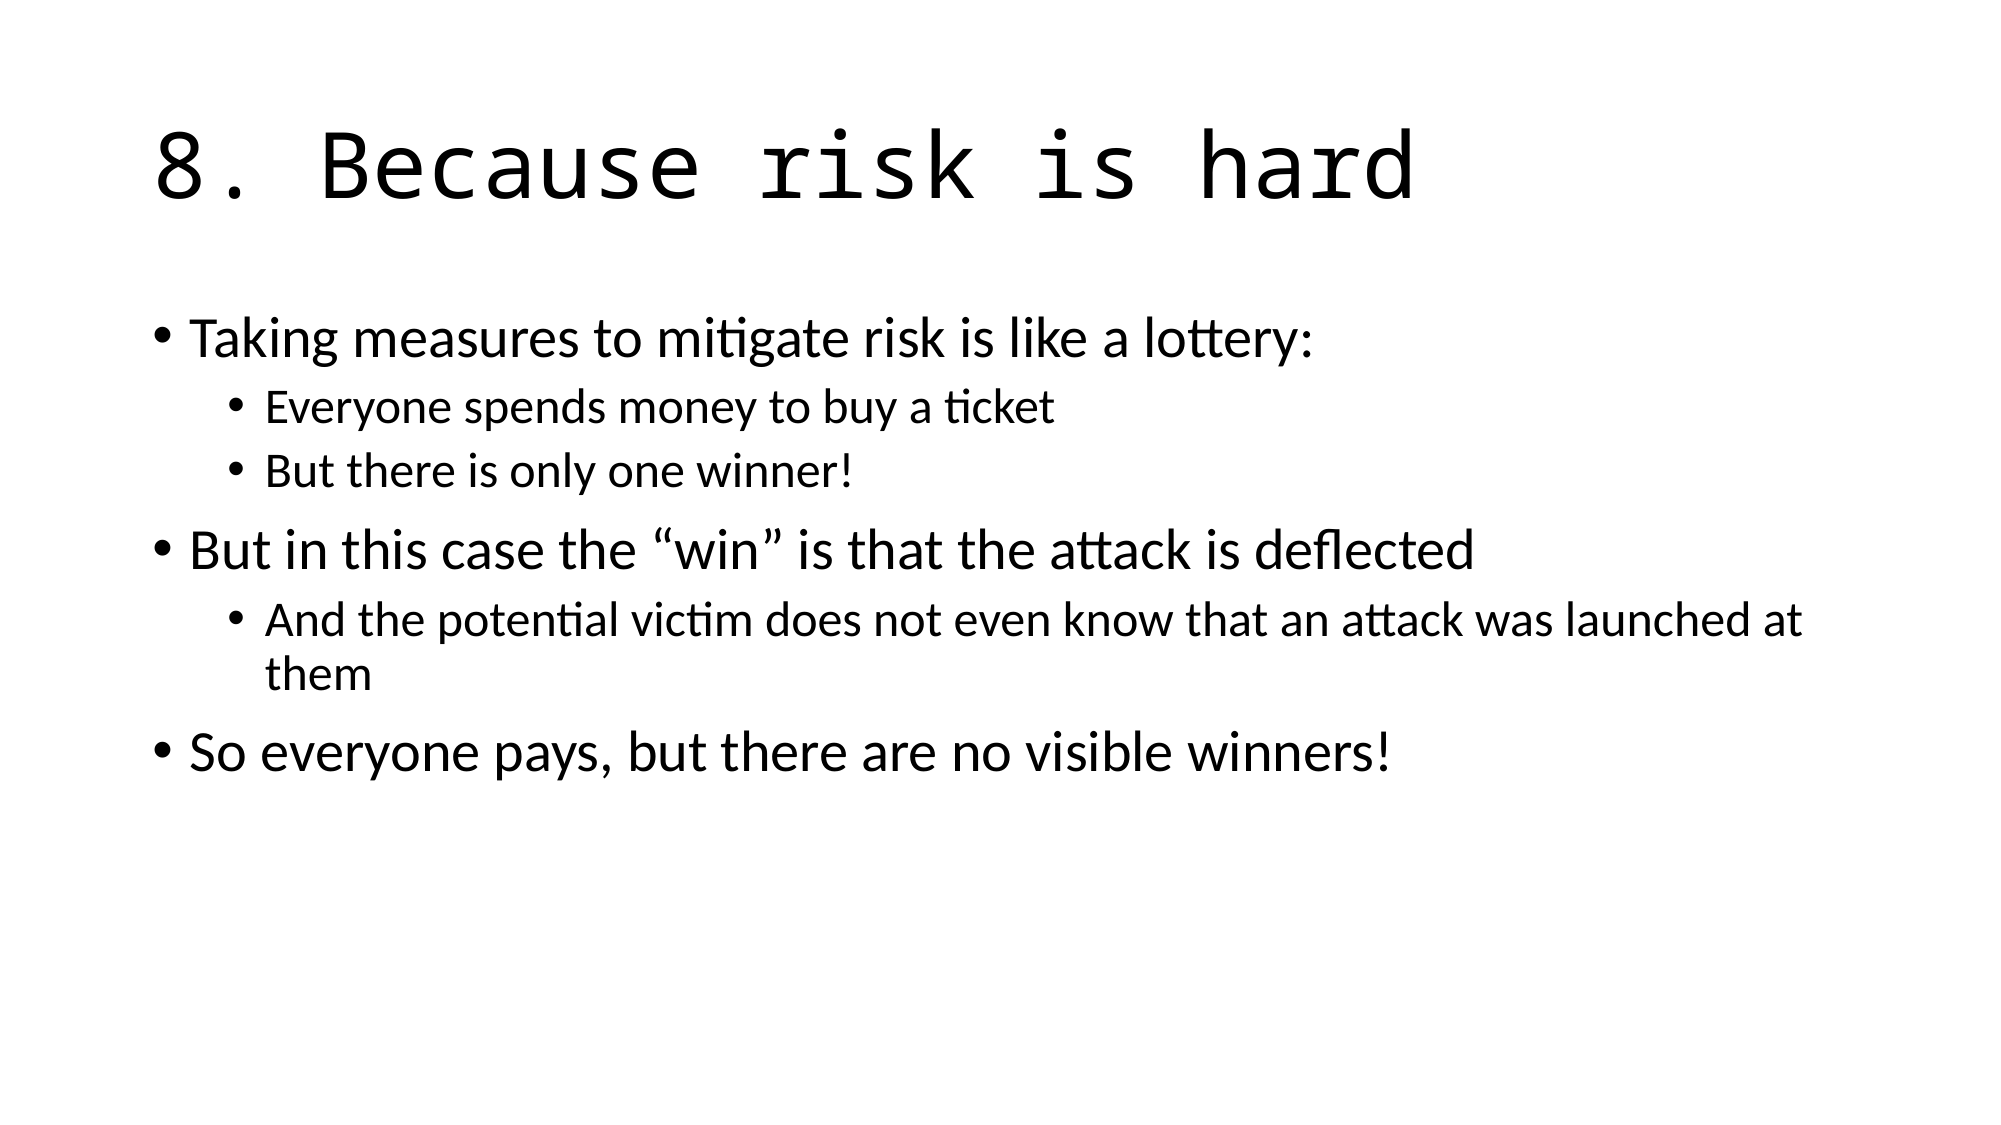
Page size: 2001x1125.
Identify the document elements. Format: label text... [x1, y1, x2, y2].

list Taking measures to mitigate risk is like a lottery: Everyone spends money to buy a ticket But there is only one winner! But in this case the “win” is that the attack is deflected And the potential victim does not even know that an attack was launched at them So everyone pays, but there are no visible winners! [137, 299, 1863, 1014]
title 8. Because risk is hard [137, 59, 1863, 278]
